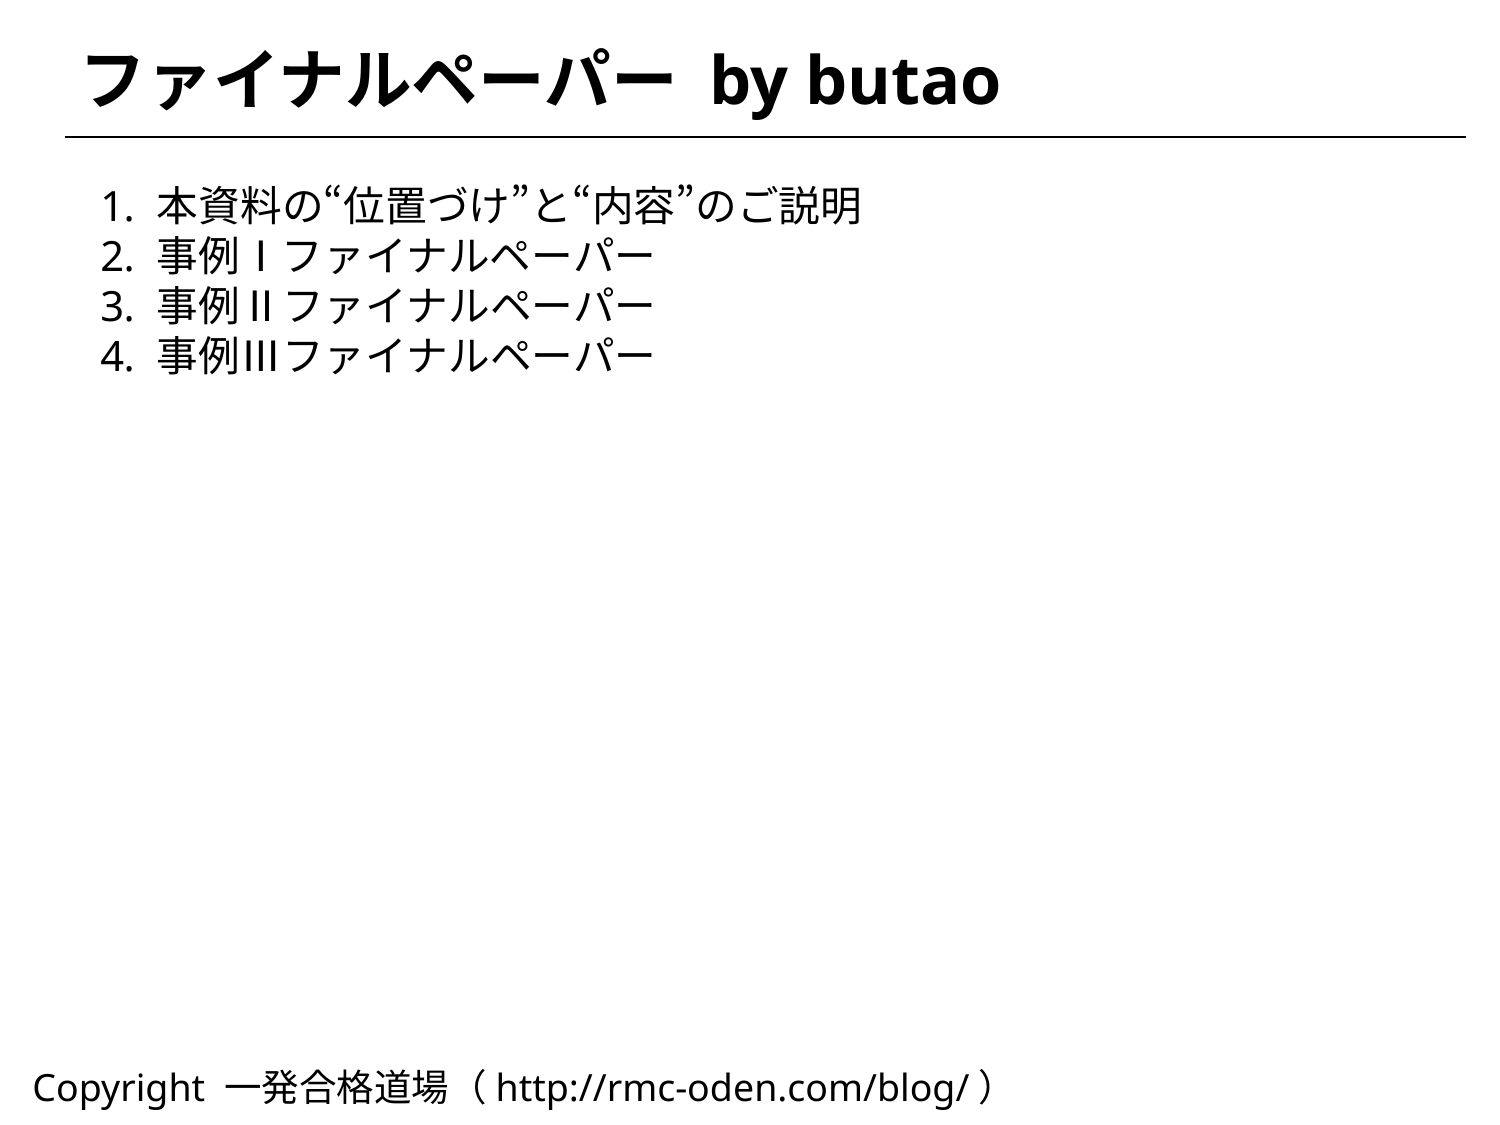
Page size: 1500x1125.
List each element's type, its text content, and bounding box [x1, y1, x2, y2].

text_box 本資料の“位置づけ”と“内容”のご説明 事例Ⅰファイナルペーパー 事例Ⅱファイナルペーパー 事例Ⅲファイナルペーパー [85, 172, 877, 388]
text_box Copyright 一発合格道場（http://rmc-oden.com/blog/） [17, 1057, 1032, 1117]
text_box ファイナルペーパー by butao [63, 17, 1071, 139]
